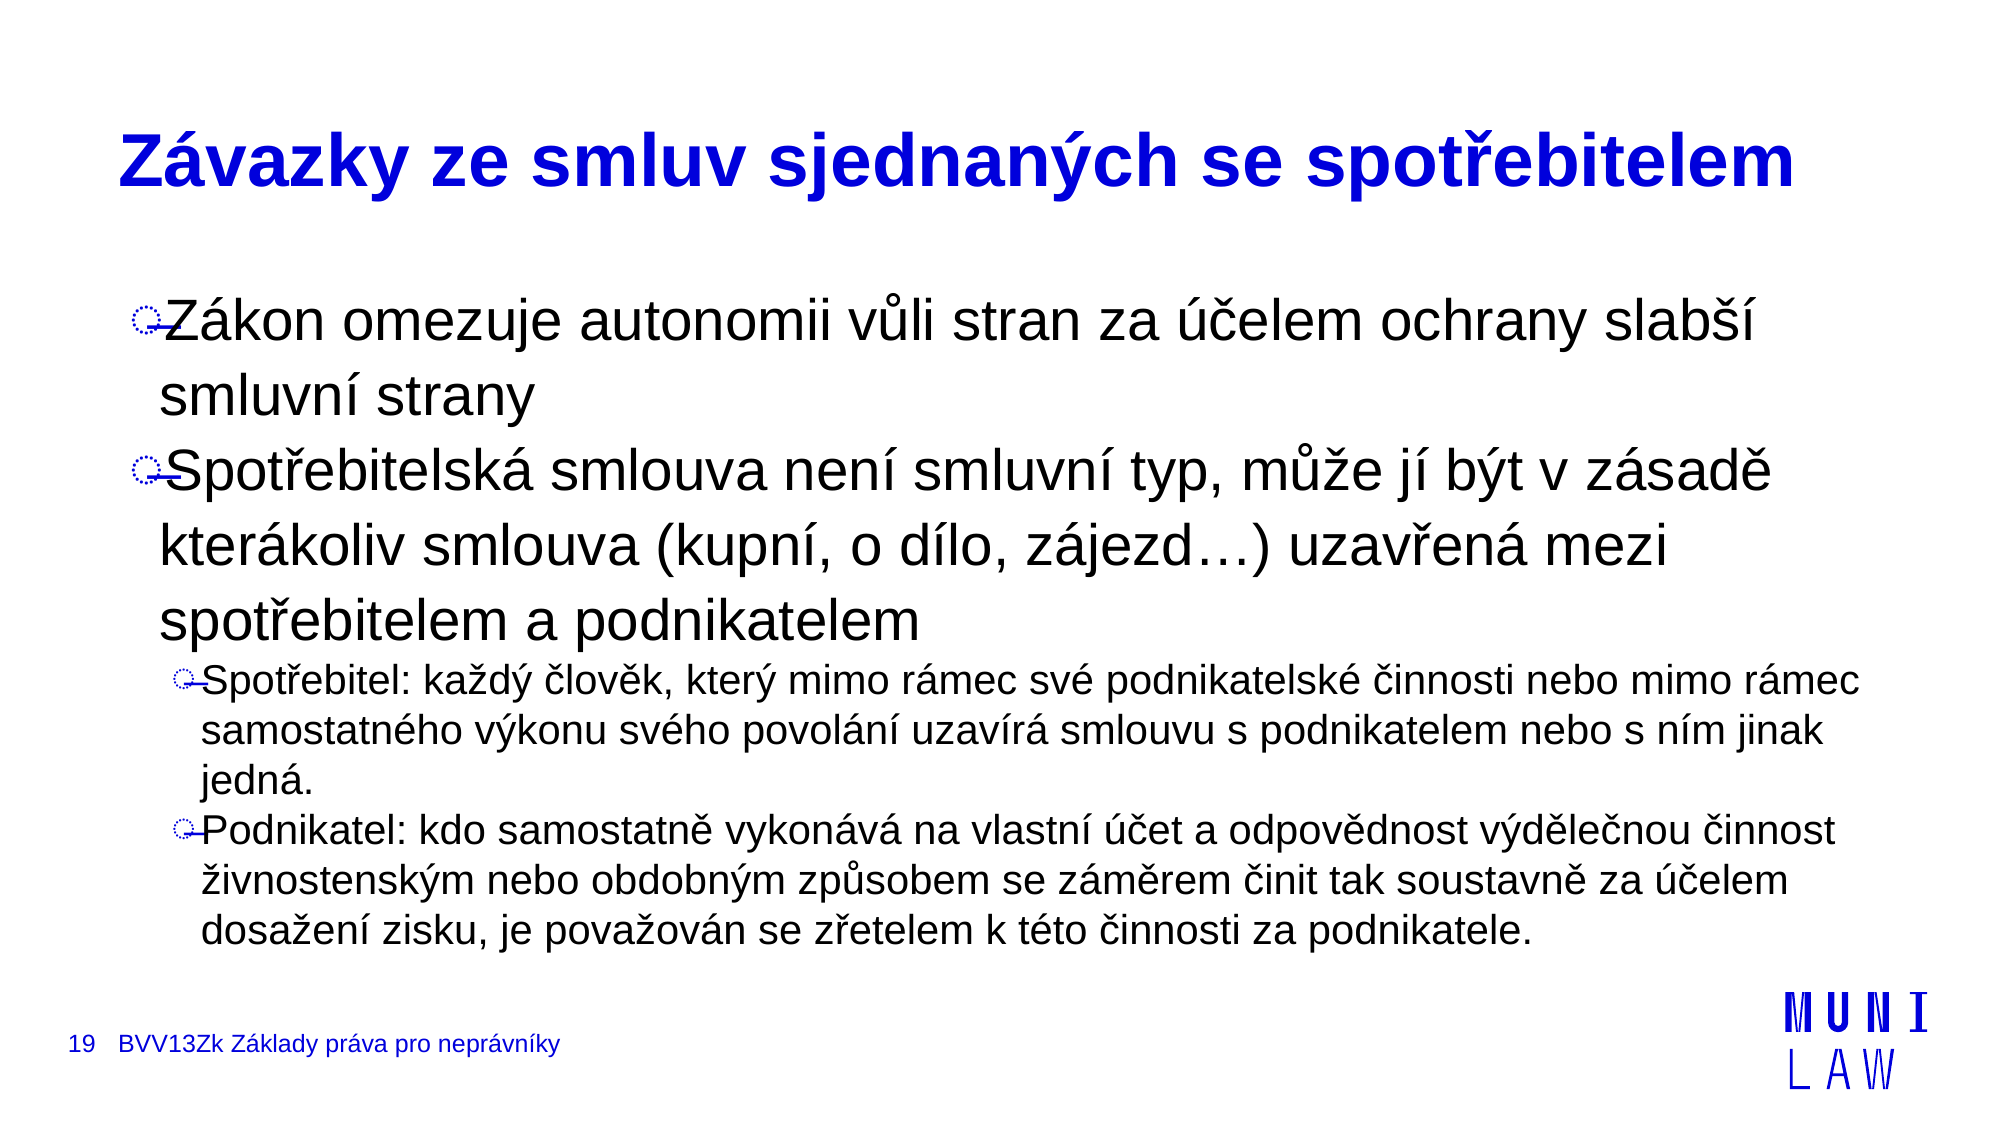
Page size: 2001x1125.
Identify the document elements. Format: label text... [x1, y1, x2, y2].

list Zákon omezuje autonomii vůli stran za účelem ochrany slabší smluvní strany Spotřebitelská smlouva není smluvní typ, může jí být v zásadě kterákoliv smlouva (kupní, o dílo, zájezd…) uzavřená mezi spotřebitelem a podnikatelem Spotřebitel: každý člověk, který mimo rámec své podnikatelské činnosti nebo mimo rámec samostatného výkonu svého povolání uzavírá smlouvu s podnikatelem nebo s ním jinak jedná. Podnikatel: kdo samostatně vykonává na vlastní účet a odpovědnost výdělečnou činnost živnostenským nebo obdobným způsobem se záměrem činit tak soustavně za účelem dosažení zisku, je považován se zřetelem k této činnosti za podnikatele. [118, 277, 1883, 957]
footer BVV13Zk Základy práva pro neprávníky [118, 1021, 1418, 1063]
title Závazky ze smluv sjednaných se spotřebitelem [118, 118, 1883, 193]
slide_number 19 [67, 1021, 110, 1063]
